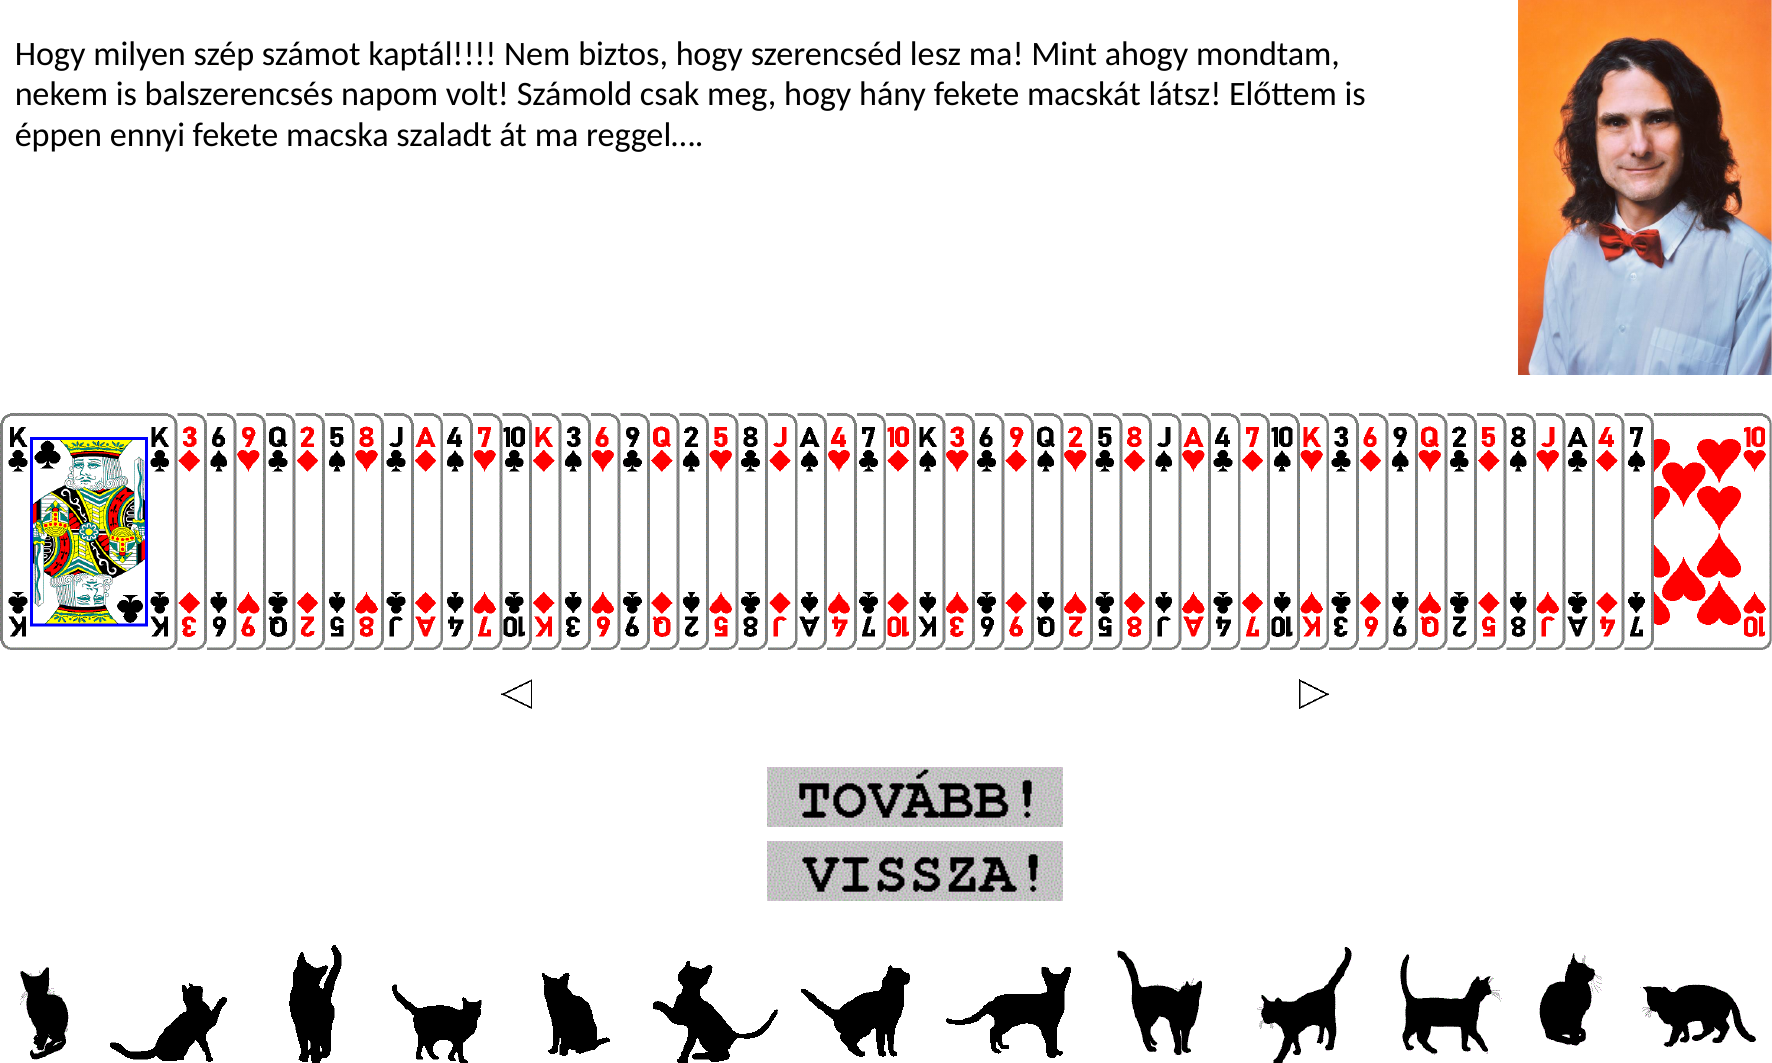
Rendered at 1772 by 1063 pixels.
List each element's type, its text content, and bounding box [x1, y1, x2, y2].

picture [0, 943, 1772, 1063]
picture [767, 767, 1063, 827]
text_box Hogy milyen szép számot kaptál!!!! Nem biztos, hogy szerencséd lesz ma! Mint ahogy mondtam, nekem is balszerencsés napom volt! Számold csak meg, hogy hány fekete macskát látsz! Előttem is éppen ennyi fekete macska szaladt át ma reggel…. [0, 23, 1385, 161]
picture [767, 841, 1063, 901]
picture [1518, 0, 1772, 375]
picture [1299, 679, 1329, 709]
picture [501, 679, 532, 709]
picture [0, 413, 1772, 650]
